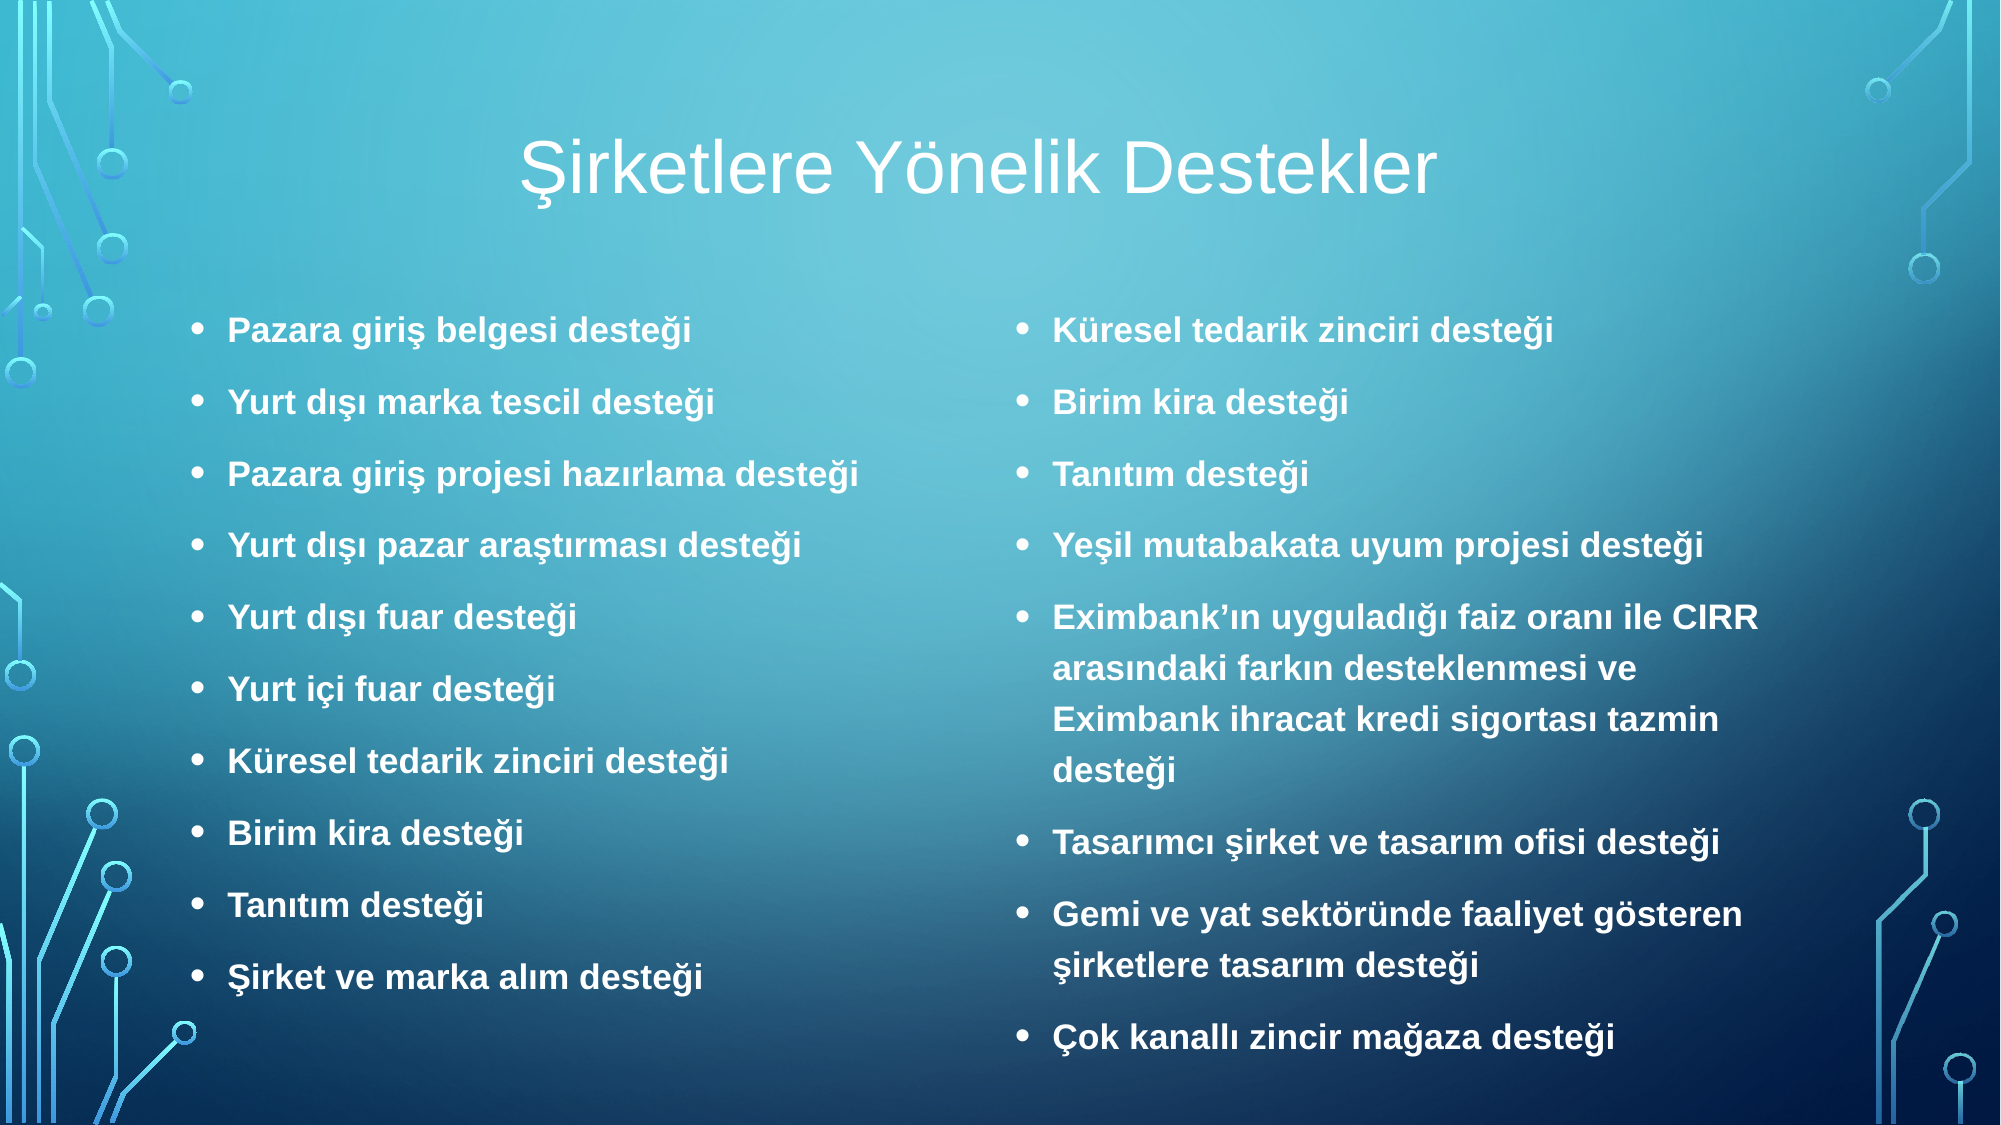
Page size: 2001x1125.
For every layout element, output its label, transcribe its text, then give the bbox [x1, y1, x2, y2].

list Pazara giriş belgesi desteği Yurt dışı marka tescil desteği Pazara giriş projesi hazırlama desteği Yurt dışı pazar araştırması desteği Yurt dışı fuar desteği Yurt içi fuar desteği Küresel tedarik zinciri desteği Birim kira desteği Tanıtım desteği Şirket ve marka alım desteği [174, 290, 975, 872]
list Küresel tedarik zinciri desteği Birim kira desteği Tanıtım desteği Yeşil mutabakata uyum projesi desteği Eximbank’ın uyguladığı faiz oranı ile CIRR arasındaki farkın desteklenmesi ve Eximbank ihracat kredi sigortası tazmin desteği Tasarımcı şirket ve tasarım ofisi desteği Gemi ve yat sektöründe faaliyet gösteren şirketlere tasarım desteği Çok kanallı zincir mağaza desteği [999, 290, 1800, 872]
title Şirketlere Yönelik Destekler [187, 48, 1813, 291]
